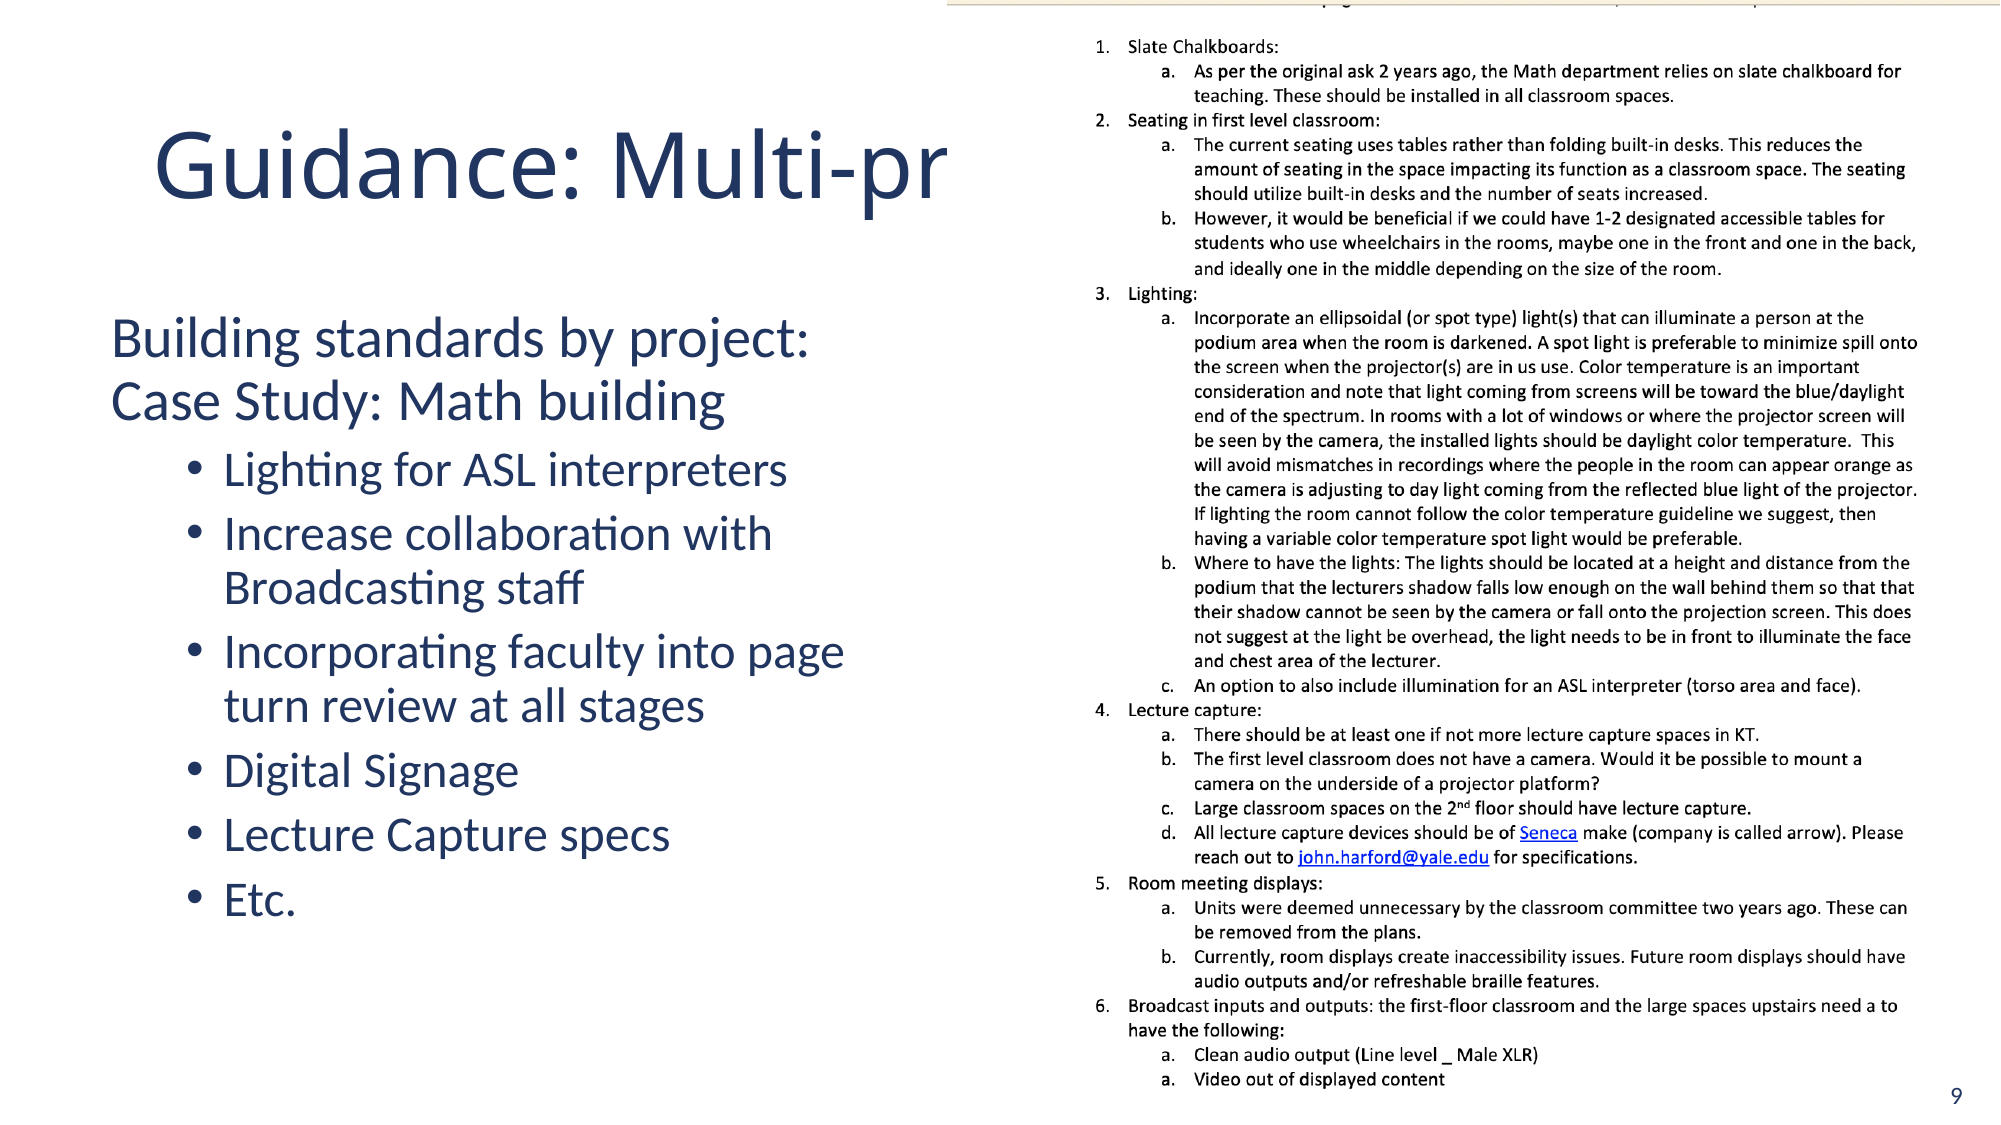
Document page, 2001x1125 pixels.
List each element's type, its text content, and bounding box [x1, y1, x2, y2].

list Building standards by project: Case Study: Math building Lighting for ASL interpreters Increase collaboration with Broadcasting staff Incorporating faculty into page turn review at all stages Digital Signage Lecture Capture specs Etc. [96, 299, 905, 1014]
title Guidance: Multi-pronged Part 2 [137, 59, 947, 278]
picture [947, 0, 2000, 1125]
